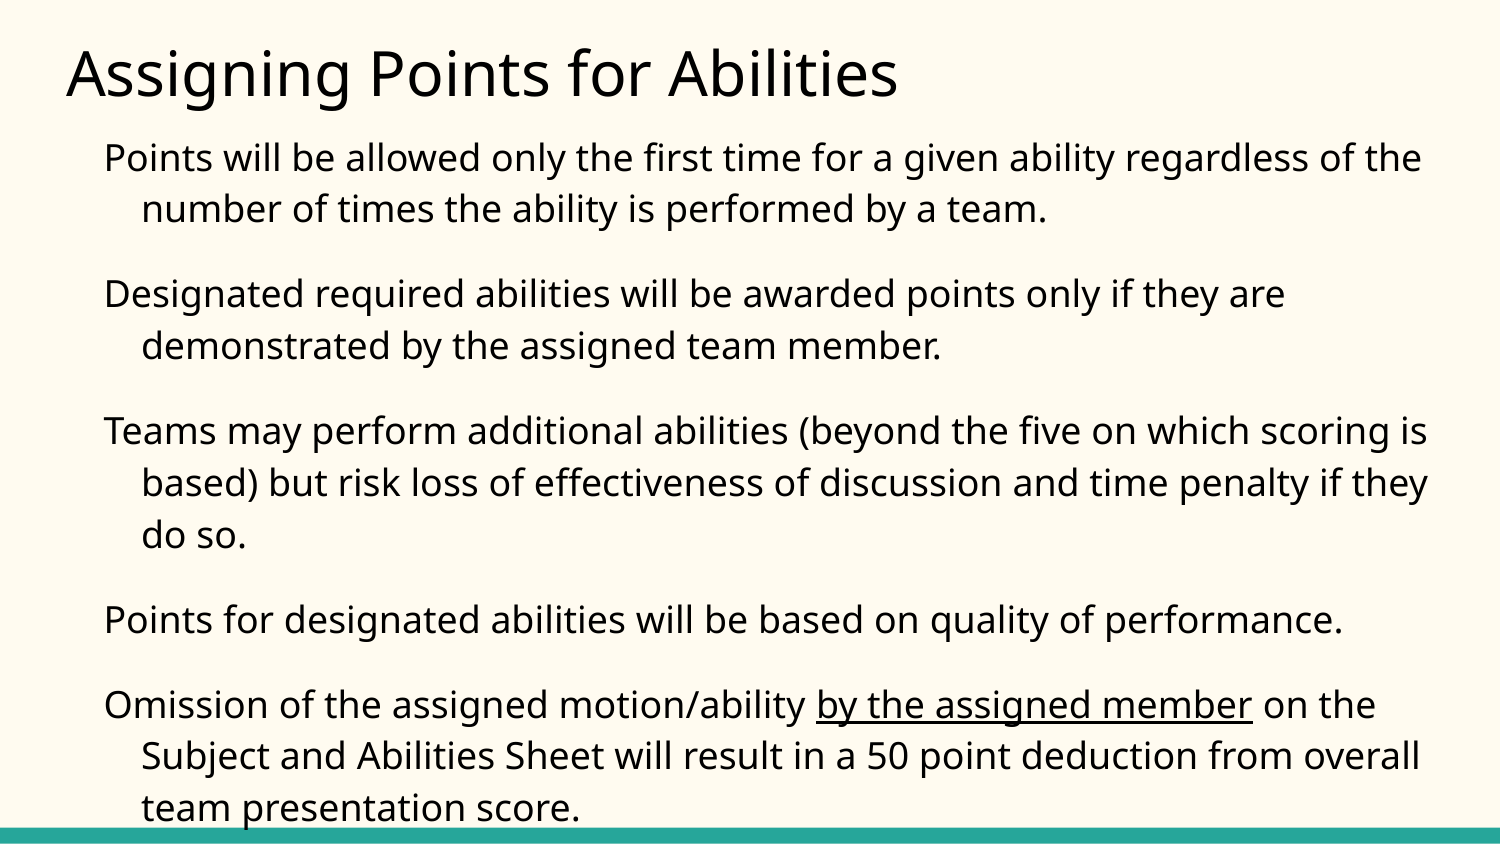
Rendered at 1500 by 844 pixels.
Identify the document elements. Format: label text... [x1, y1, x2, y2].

title Assigning Points for Abilities [51, 18, 1449, 111]
list Points will be allowed only the first time for a given ability regardless of the number of times the ability is performed by a team. Designated required abilities will be awarded points only if they are demonstrated by the assigned team member. Teams may perform additional abilities (beyond the five on which scoring is based) but risk loss of effectiveness of discussion and time penalty if they do so. Points for designated abilities will be based on quality of performance. Omission of the assigned motion/ability by the assigned member on the Subject and Abilities Sheet will result in a 50 point deduction from overall team presentation score. [51, 111, 1449, 750]
